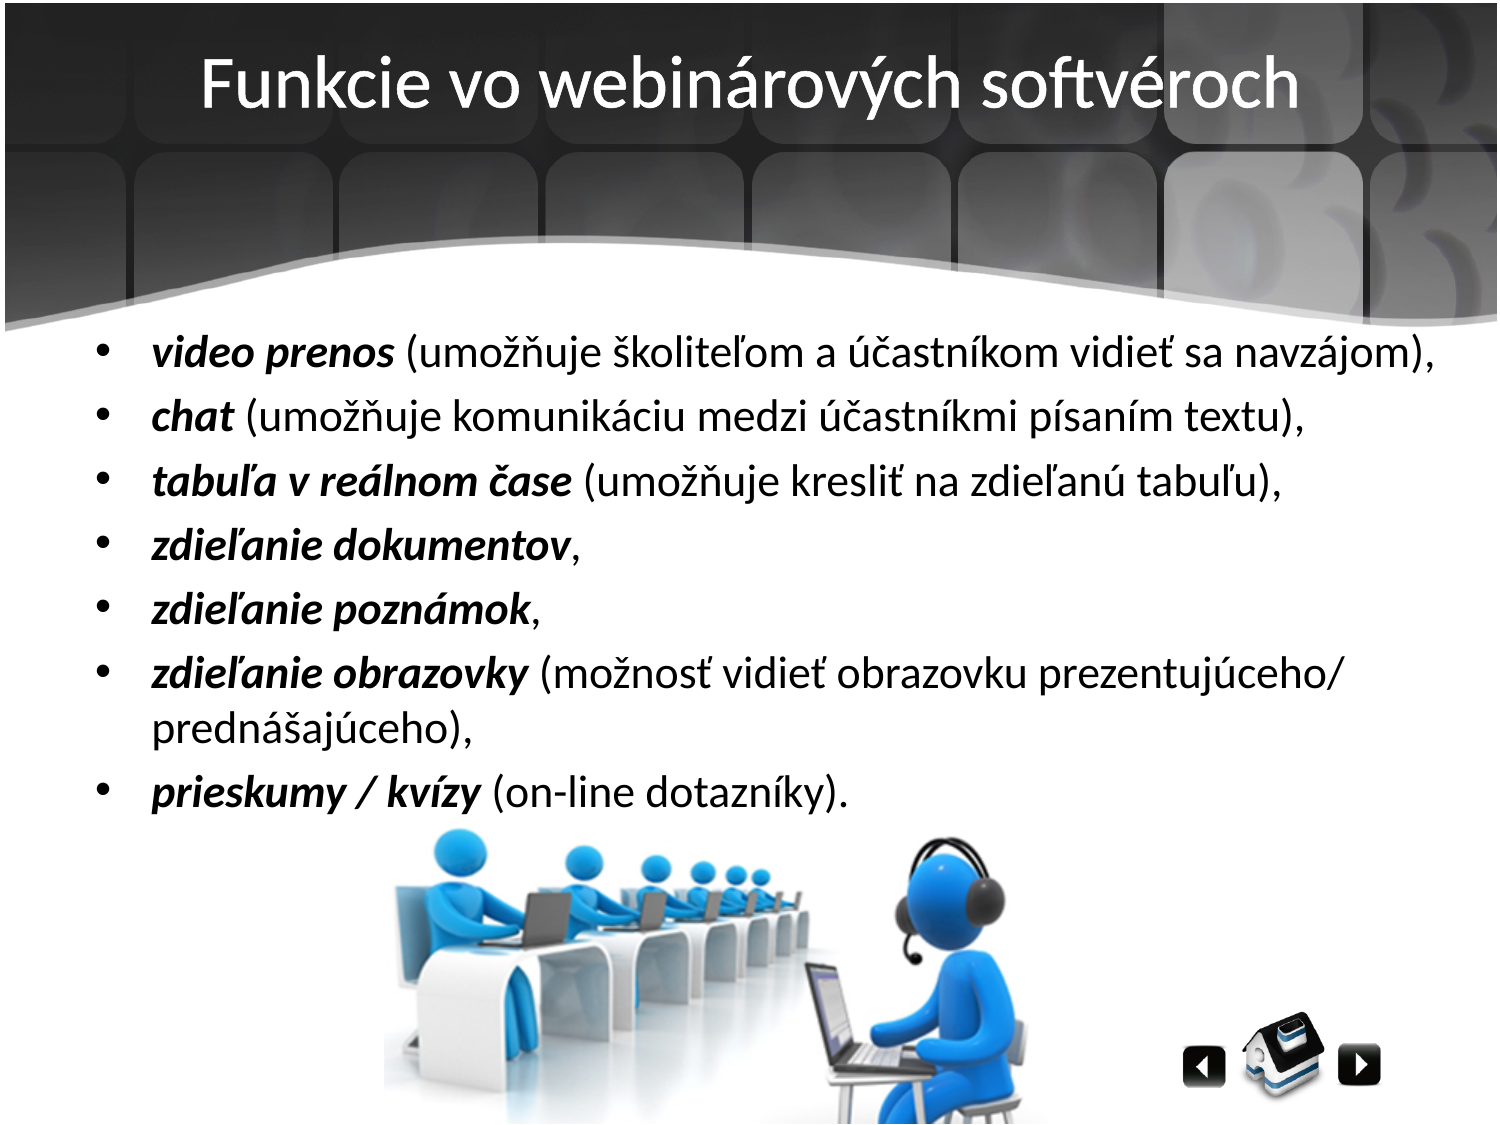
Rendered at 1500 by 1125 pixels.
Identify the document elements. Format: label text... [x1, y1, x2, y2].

list video prenos (umožňuje školiteľom a účastníkom vidieť sa navzájom), chat (umožňuje komunikáciu medzi účastníkmi písaním textu), tabuľa v reálnom čase (umožňuje kresliť na zdieľanú tabuľu), zdieľanie dokumentov, zdieľanie poznámok, zdieľanie obrazovky (možnosť vidieť obrazovku prezentujúceho/ prednášajúceho), prieskumy / kvízy (on-line dotazníky). [79, 314, 1467, 894]
title Funkcie vo webinárových softvéroch [75, 0, 1427, 172]
picture [0, 0, 1500, 1125]
